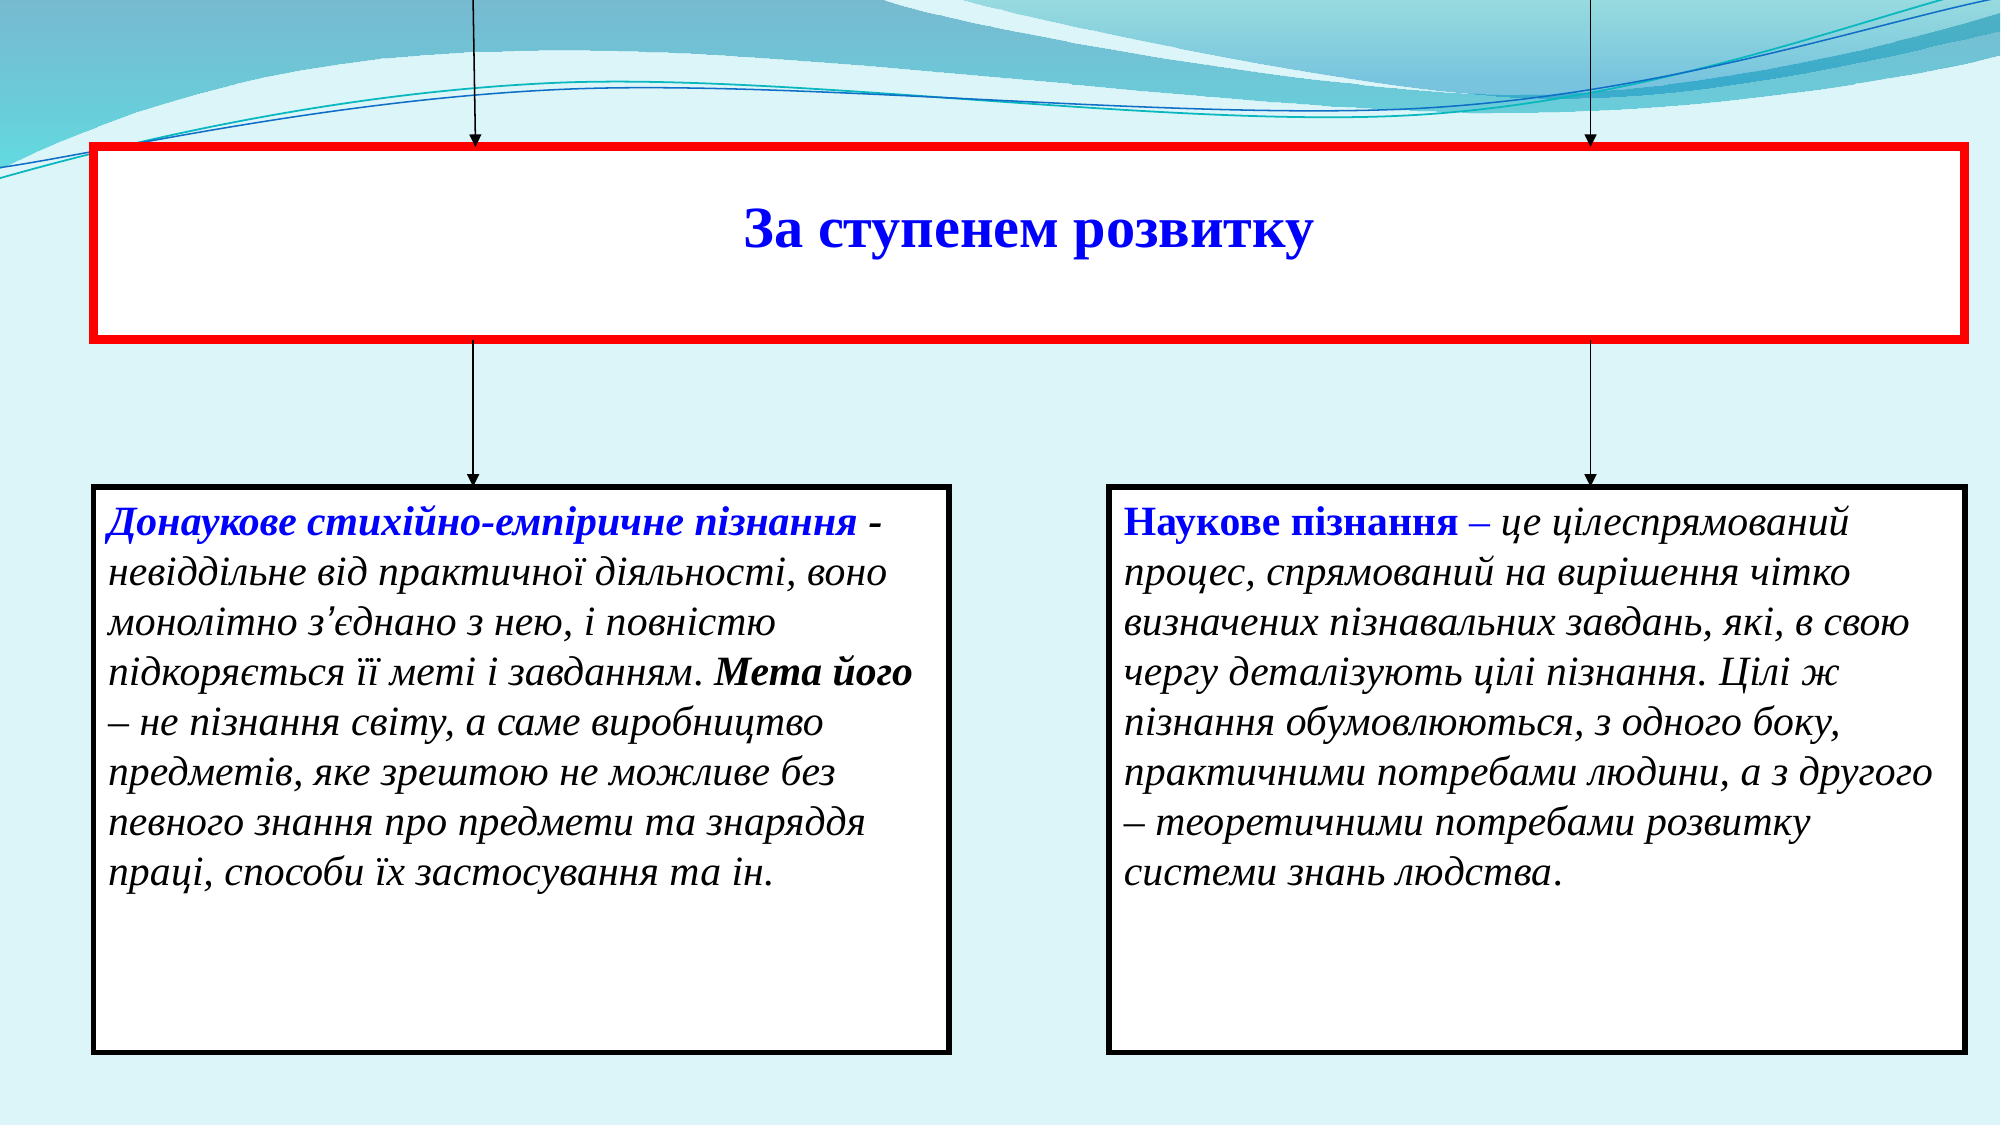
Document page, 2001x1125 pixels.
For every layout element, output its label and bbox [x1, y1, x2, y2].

text_box [93, 0, 1965, 1053]
